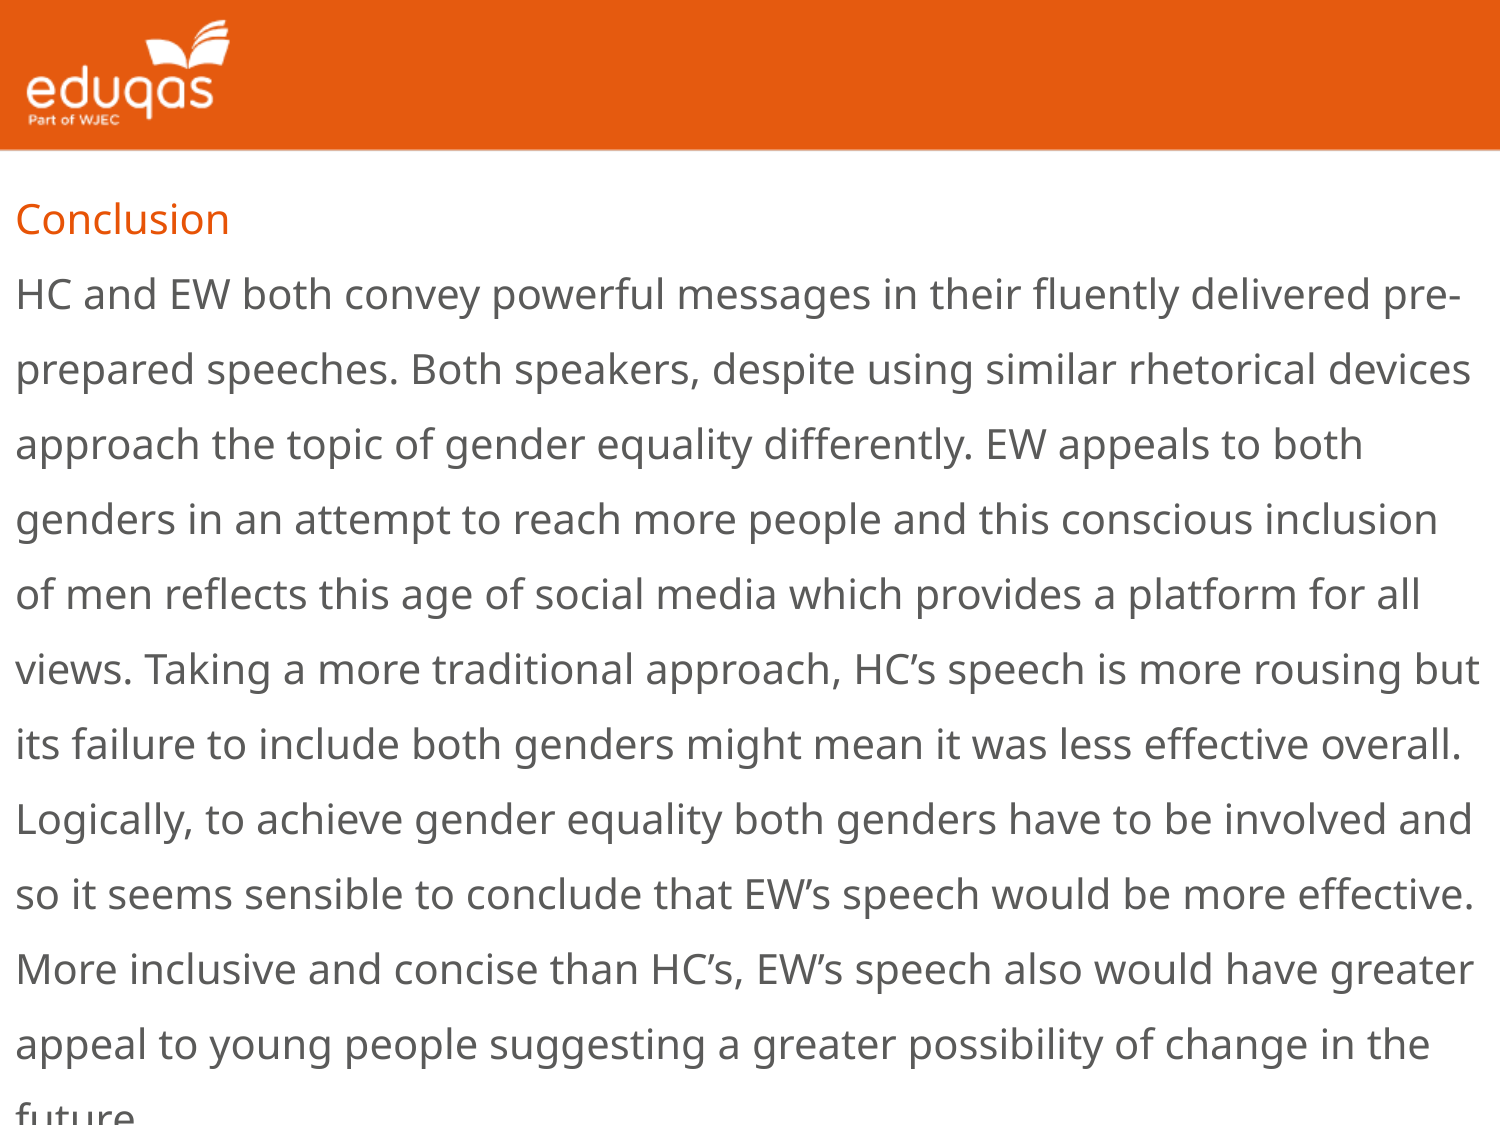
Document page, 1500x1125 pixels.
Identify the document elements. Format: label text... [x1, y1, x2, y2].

picture [0, 0, 1500, 135]
list Conclusion HC and EW both convey powerful messages in their fluently delivered pre-prepared speeches. Both speakers, despite using similar rhetorical devices approach the topic of gender equality differently. EW appeals to both genders in an attempt to reach more people and this conscious inclusion of men reflects this age of social media which provides a platform for all views. Taking a more traditional approach, HC’s speech is more rousing but its failure to include both genders might mean it was less effective overall. Logically, to achieve gender equality both genders have to be involved and so it seems sensible to conclude that EW’s speech would be more effective. More inclusive and concise than HC’s, EW’s speech also would have greater appeal to young people suggesting a greater possibility of change in the future. [0, 135, 1500, 1125]
